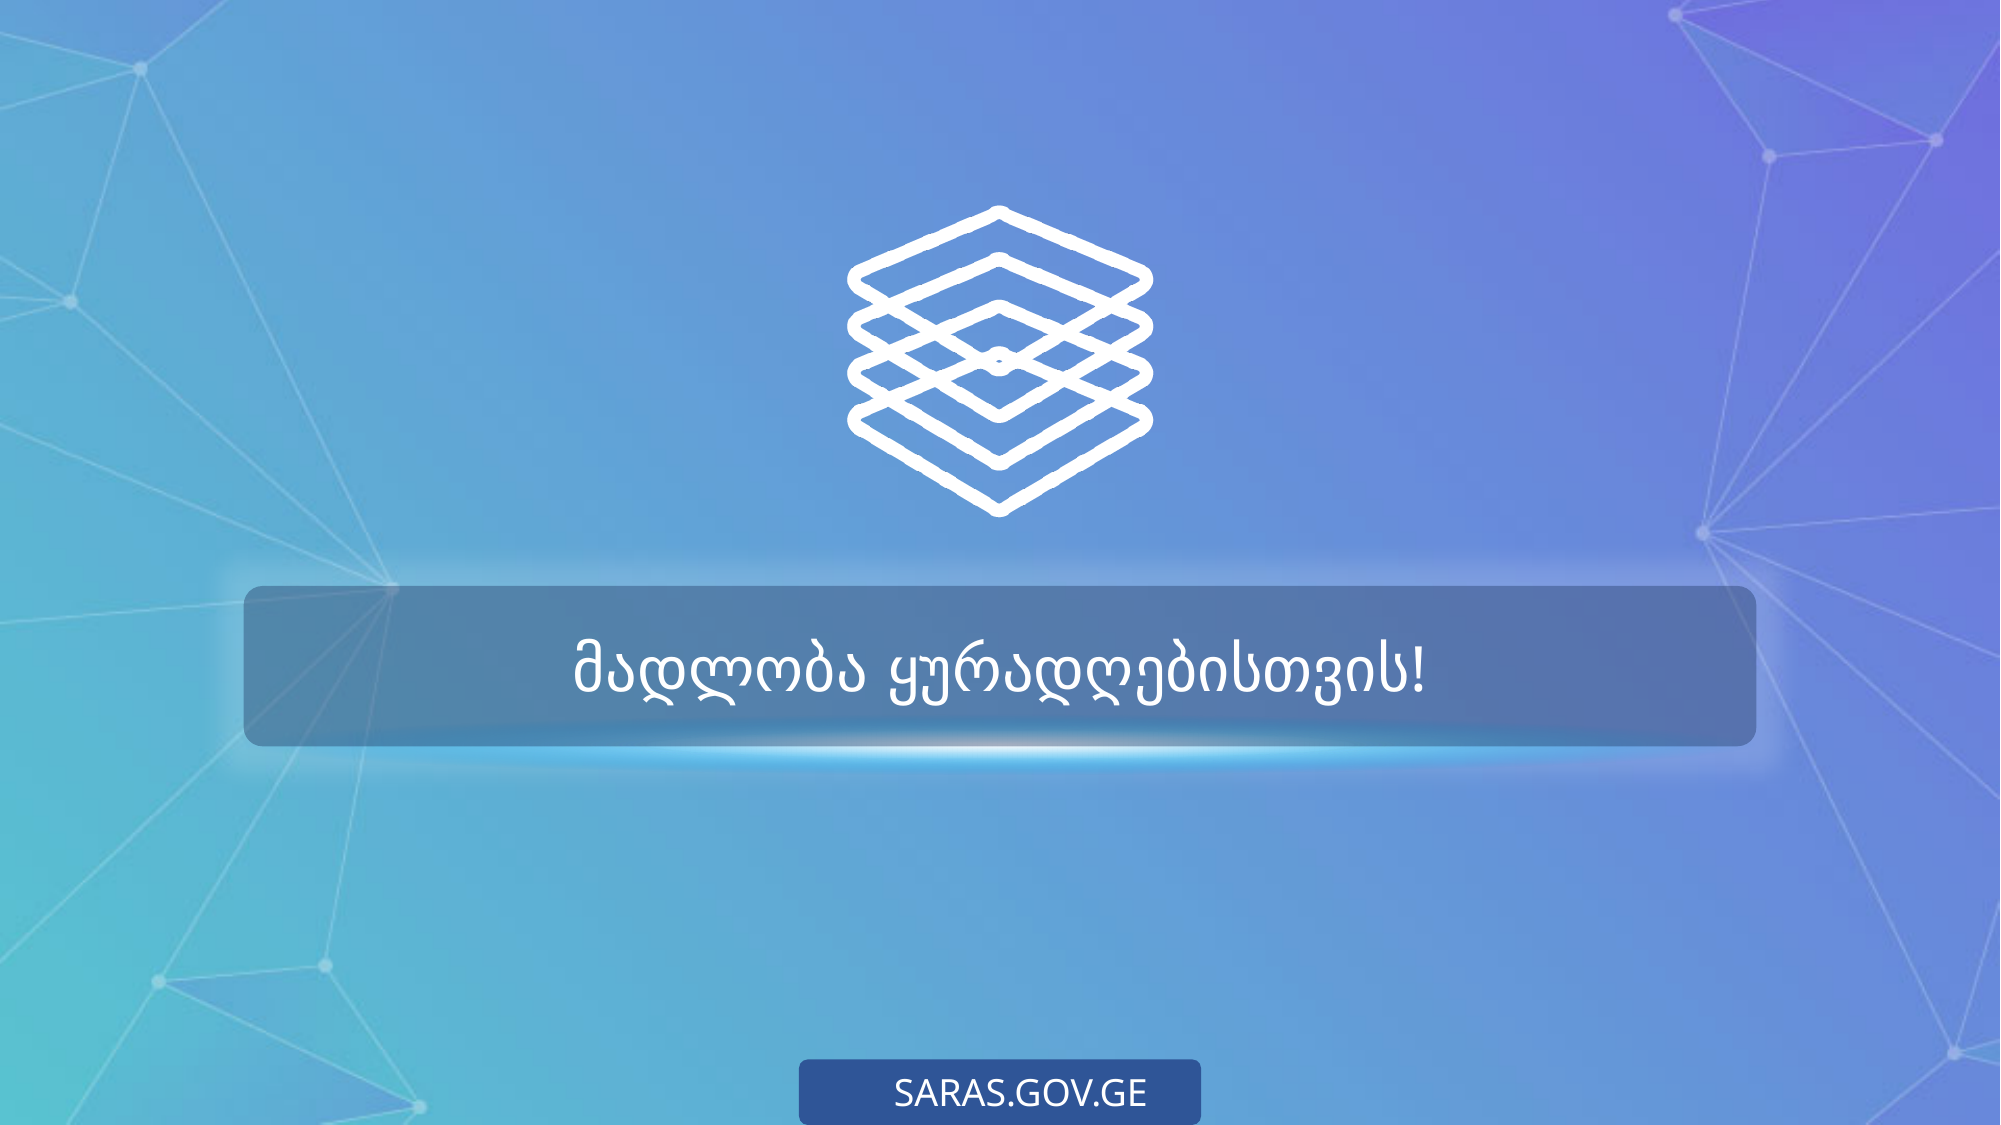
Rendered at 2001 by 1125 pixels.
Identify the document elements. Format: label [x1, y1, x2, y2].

text_box [798, 1059, 1202, 1125]
picture [0, 0, 2000, 1125]
